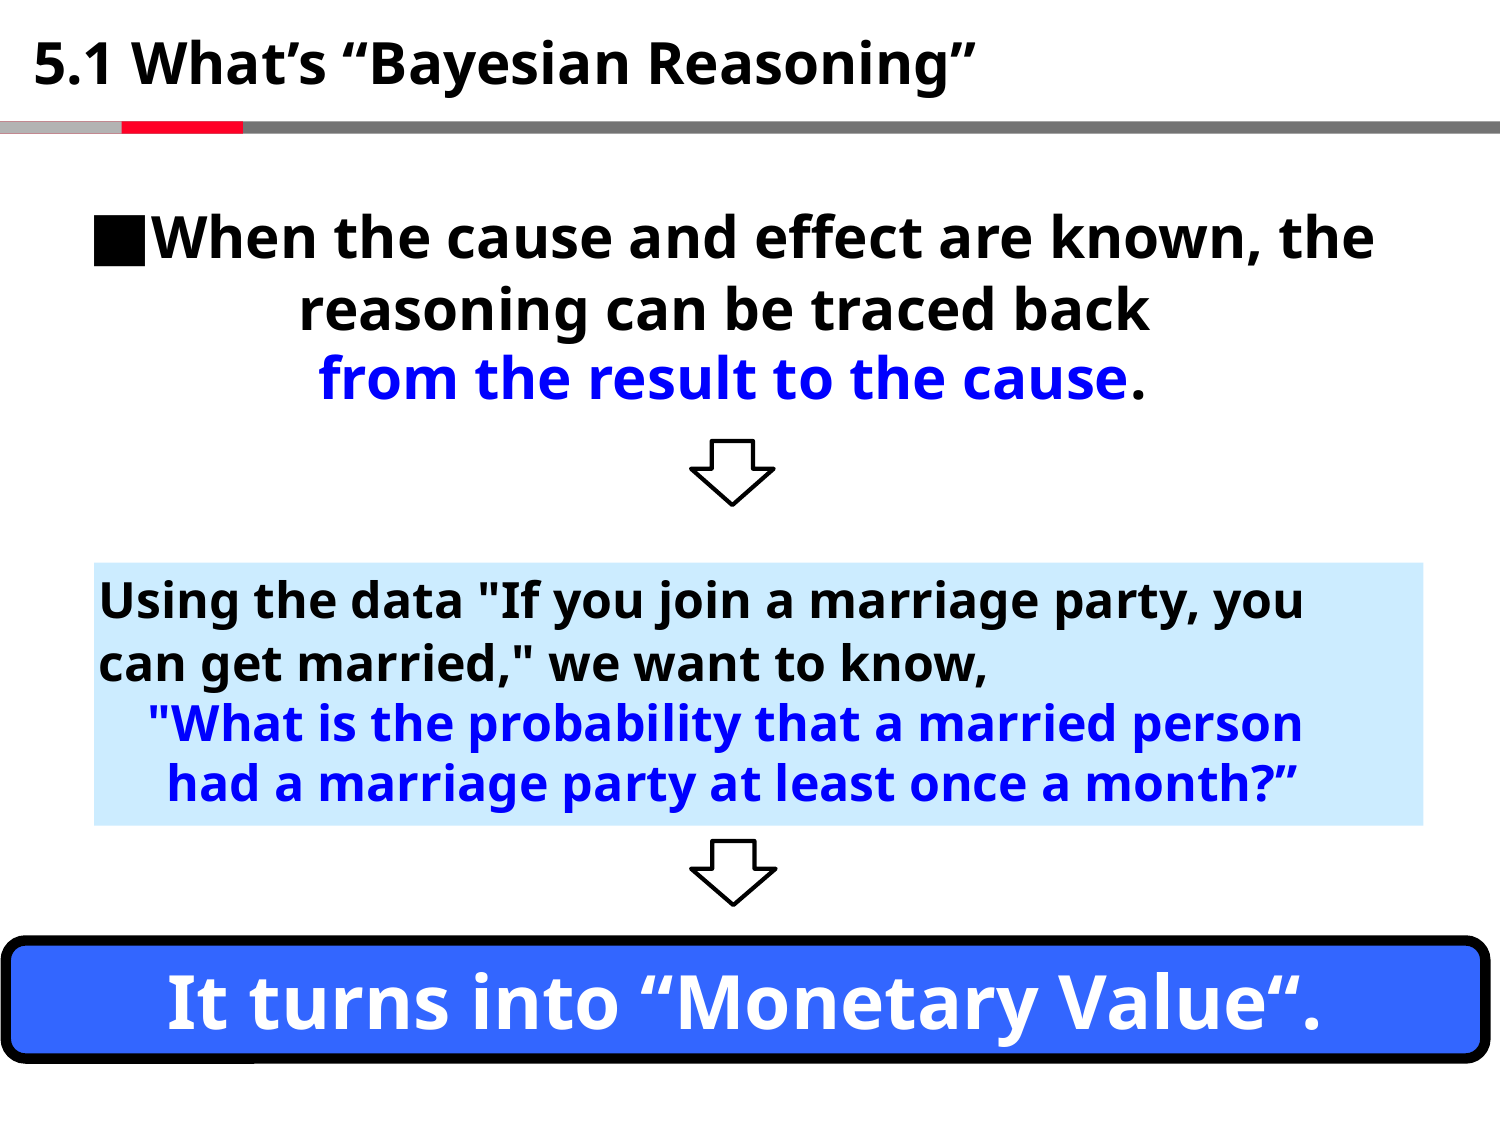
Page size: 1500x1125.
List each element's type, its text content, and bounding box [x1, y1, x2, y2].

text_box [690, 440, 775, 506]
text_box [92, 819, 1425, 828]
text_box ■When the cause and effect are known, the reasoning can be traced back from the result to the cause. Using the data "If you join a marriage party, you can get married," we want to know, "What is the probability that a married person had a marriage party at least once a month?” [32, 184, 1433, 819]
text_box [690, 840, 777, 906]
text_box It turns into “Monetary Value“. [3, 938, 1488, 1061]
title 5.1 What’s “Bayesian Reasoning” [18, 19, 1086, 105]
